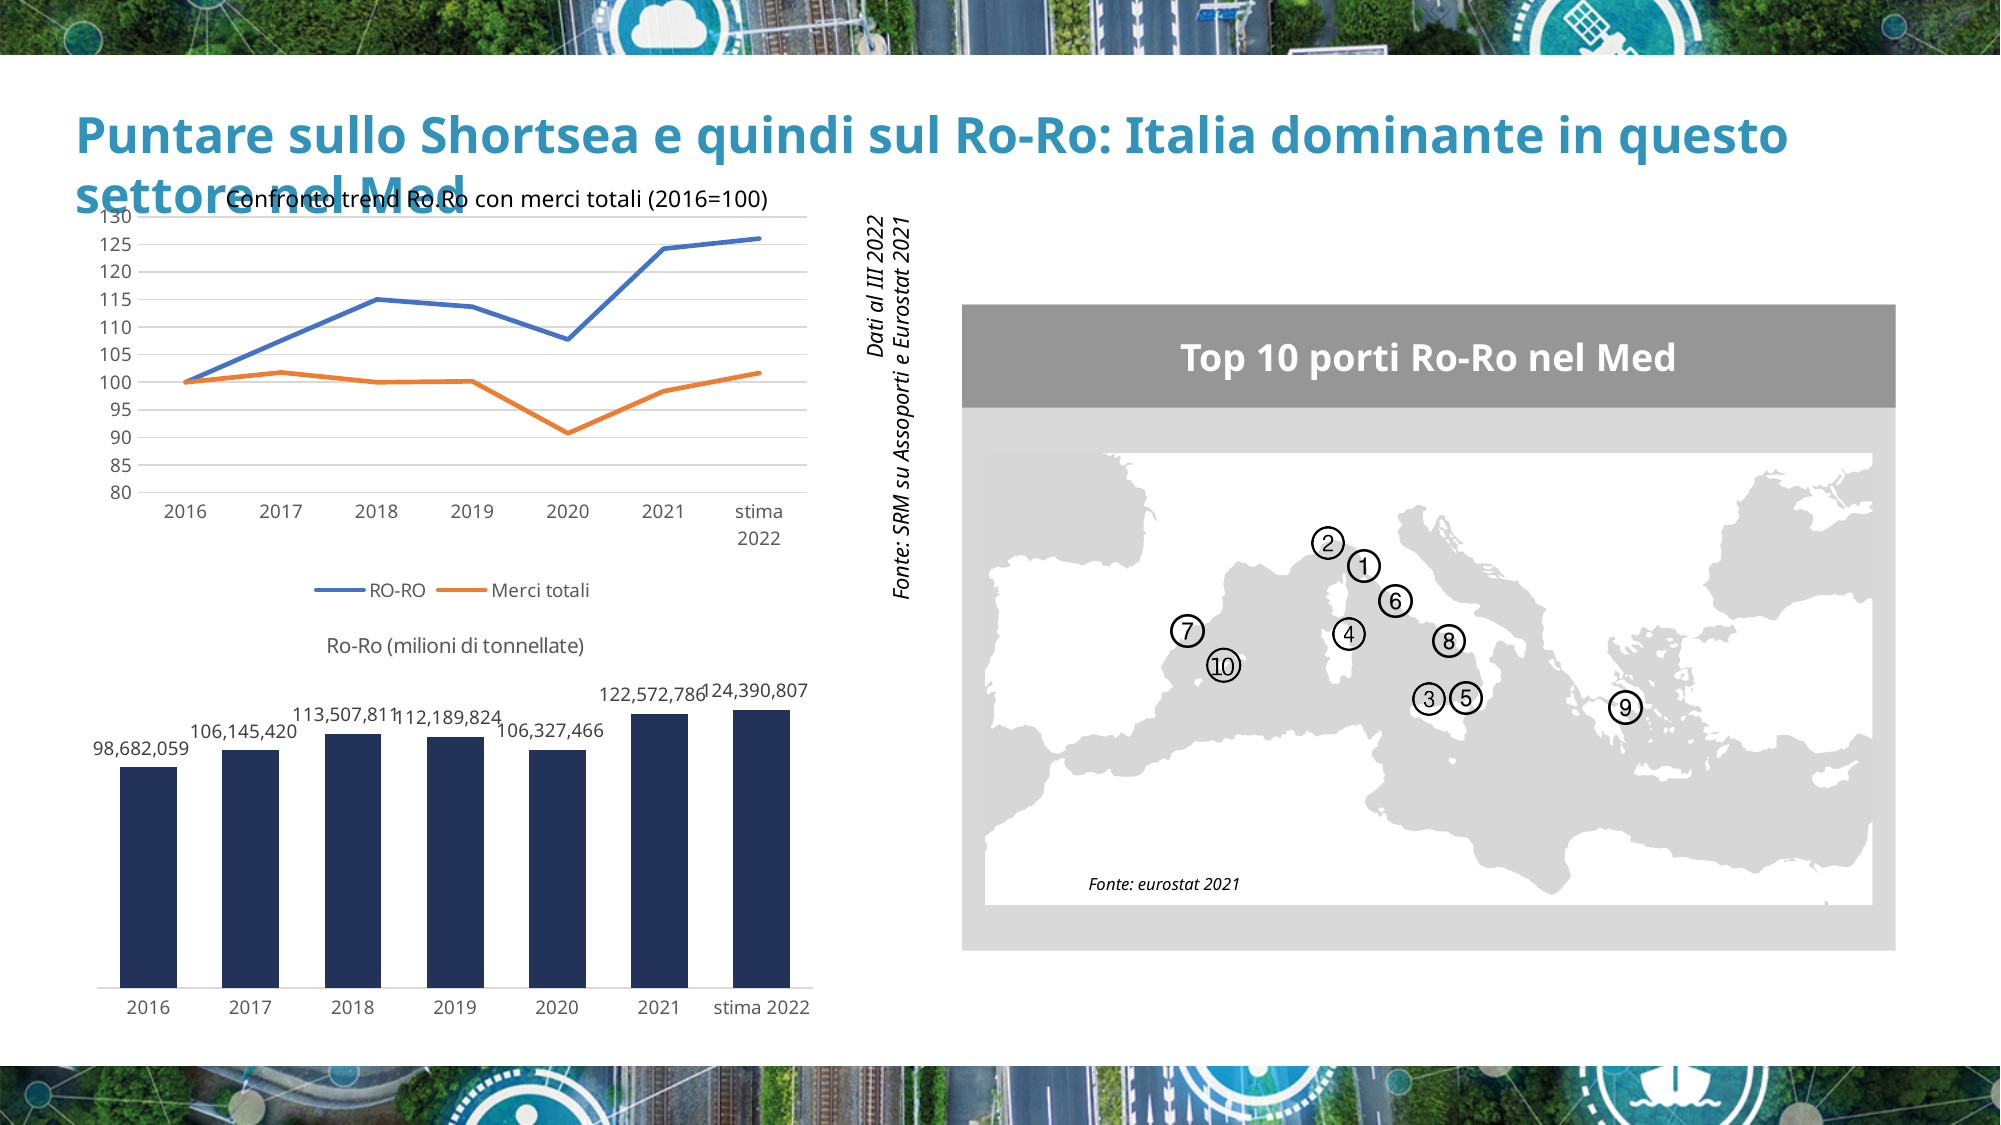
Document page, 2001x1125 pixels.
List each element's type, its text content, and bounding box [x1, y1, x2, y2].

text_box Top 10 porti Ro-Ro nel Med [961, 304, 1897, 409]
picture [0, 0, 2000, 55]
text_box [984, 453, 1873, 905]
text_box [961, 409, 1897, 952]
text_box Dati al III 2022 Fonte: SRM su Assoporti e Eurostat 2021 [853, 200, 921, 951]
picture [0, 1066, 2000, 1125]
text_box Confronto trend Ro.Ro con merci totali (2016=100) [210, 177, 787, 195]
chart [82, 195, 828, 1030]
text_box Puntare sullo Shortsea e quindi sul Ro-Ro: Italia dominante in questo settore nel Med [60, 95, 1967, 231]
